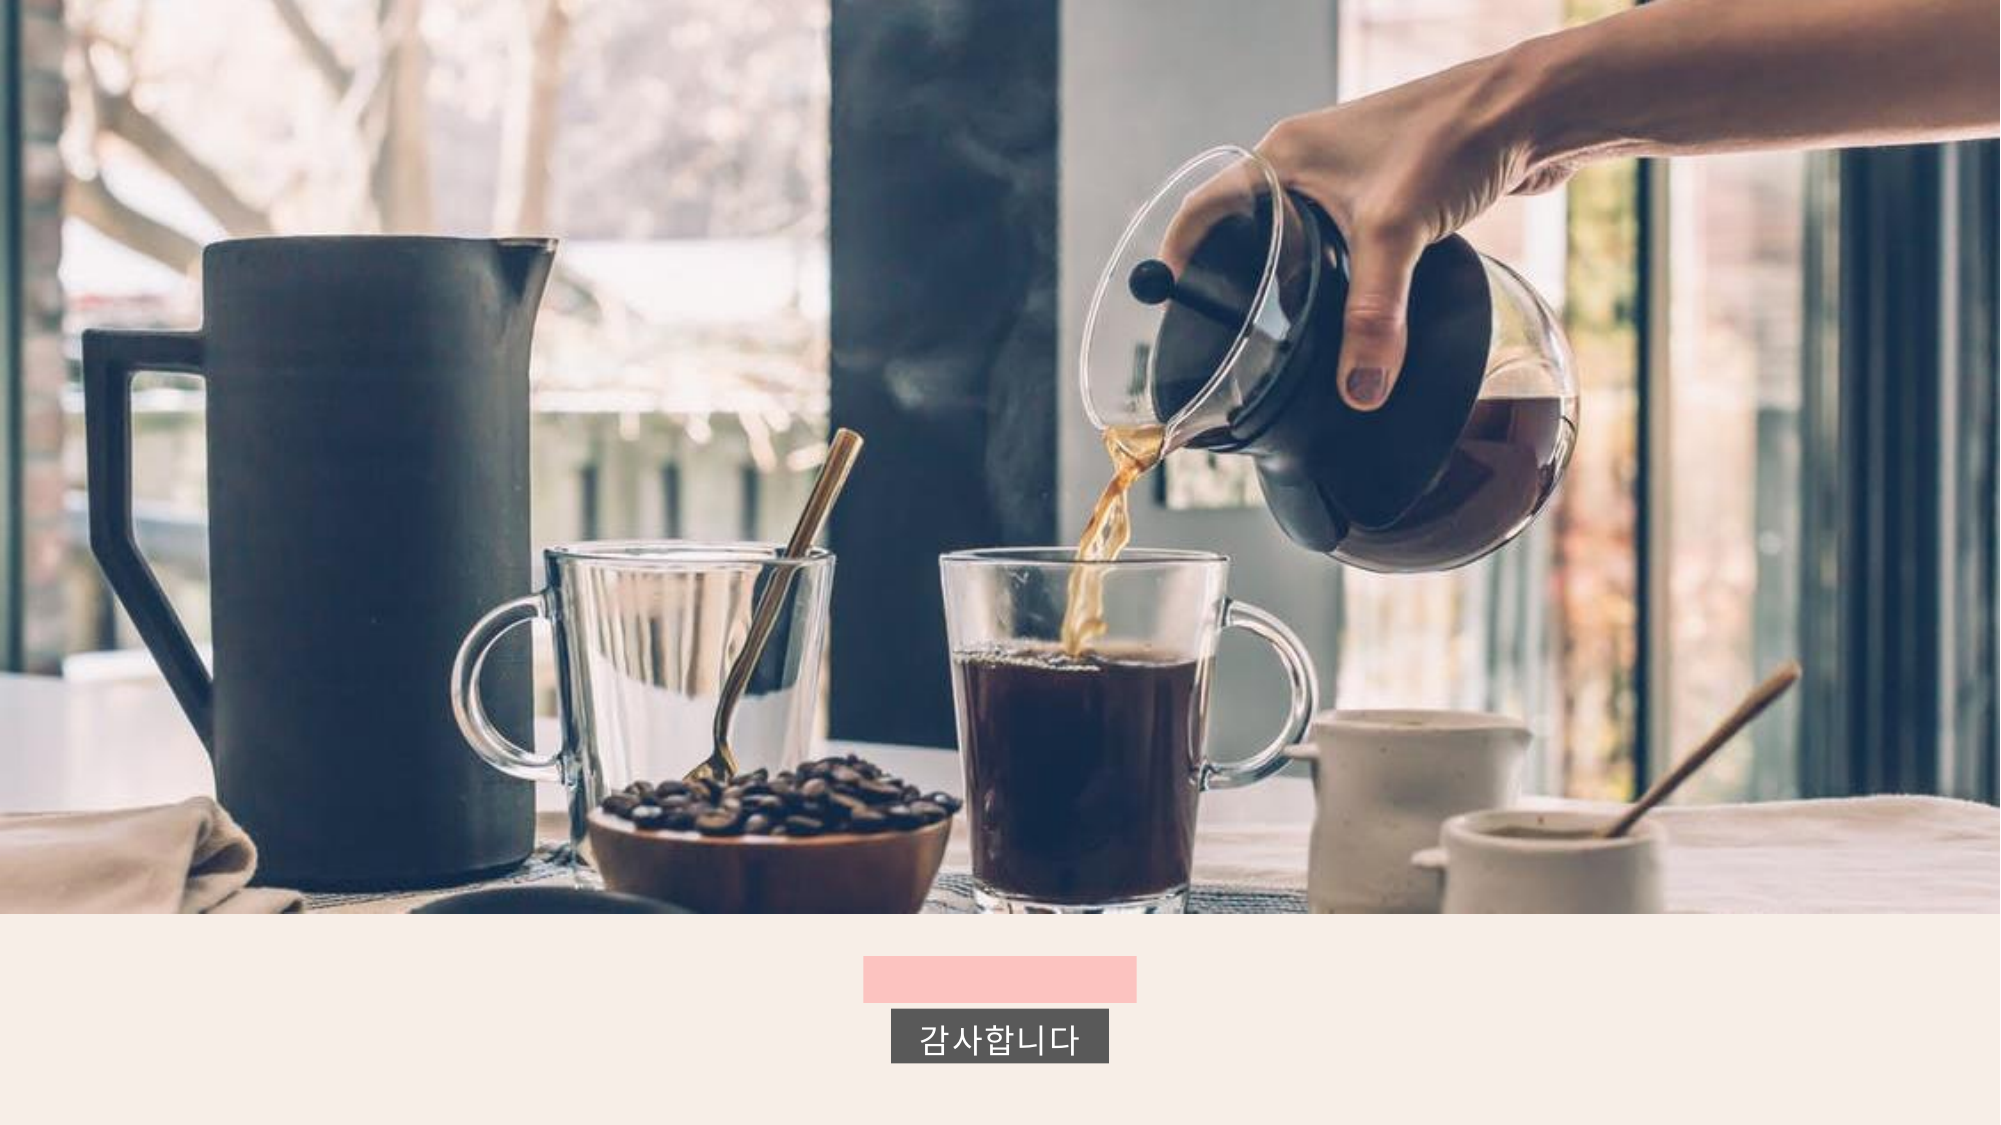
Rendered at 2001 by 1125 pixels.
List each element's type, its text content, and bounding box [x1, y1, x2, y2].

text_box [862, 955, 1138, 1004]
text_box [890, 1008, 904, 1064]
text_box [1096, 1008, 1110, 1064]
text_box 감사합니다 [904, 1004, 1096, 1068]
picture [0, 0, 2000, 914]
